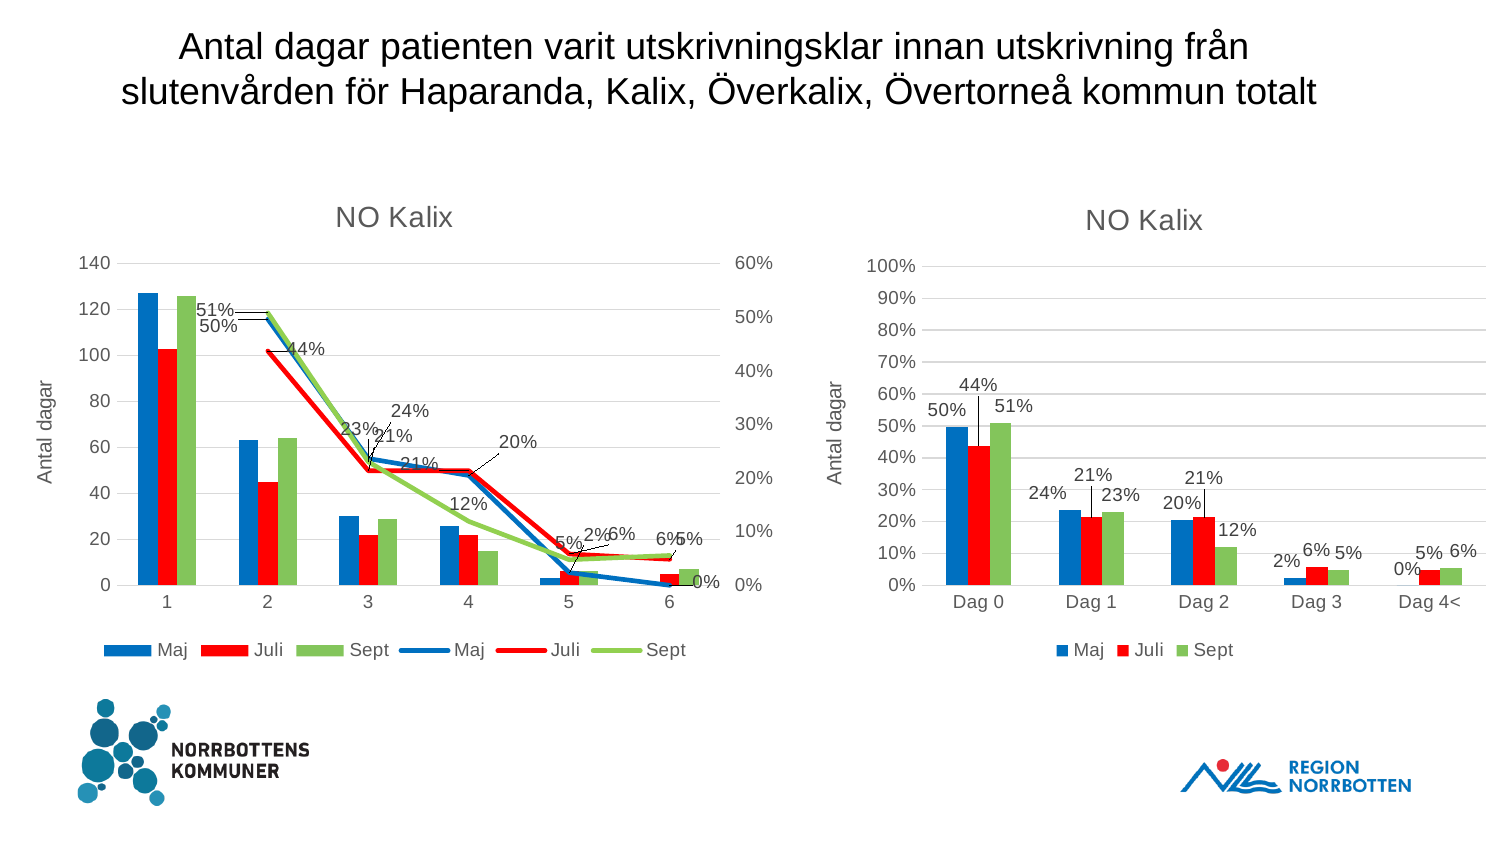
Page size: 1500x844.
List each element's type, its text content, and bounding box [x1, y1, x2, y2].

chart [0, 174, 1500, 668]
picture [71, 691, 314, 812]
picture [1170, 749, 1423, 803]
text_box Antal dagar patienten varit utskrivningsklar innan utskrivning från slutenvården för Haparanda, Kalix, Överkalix, Övertorneå kommun totalt [106, 14, 1333, 120]
